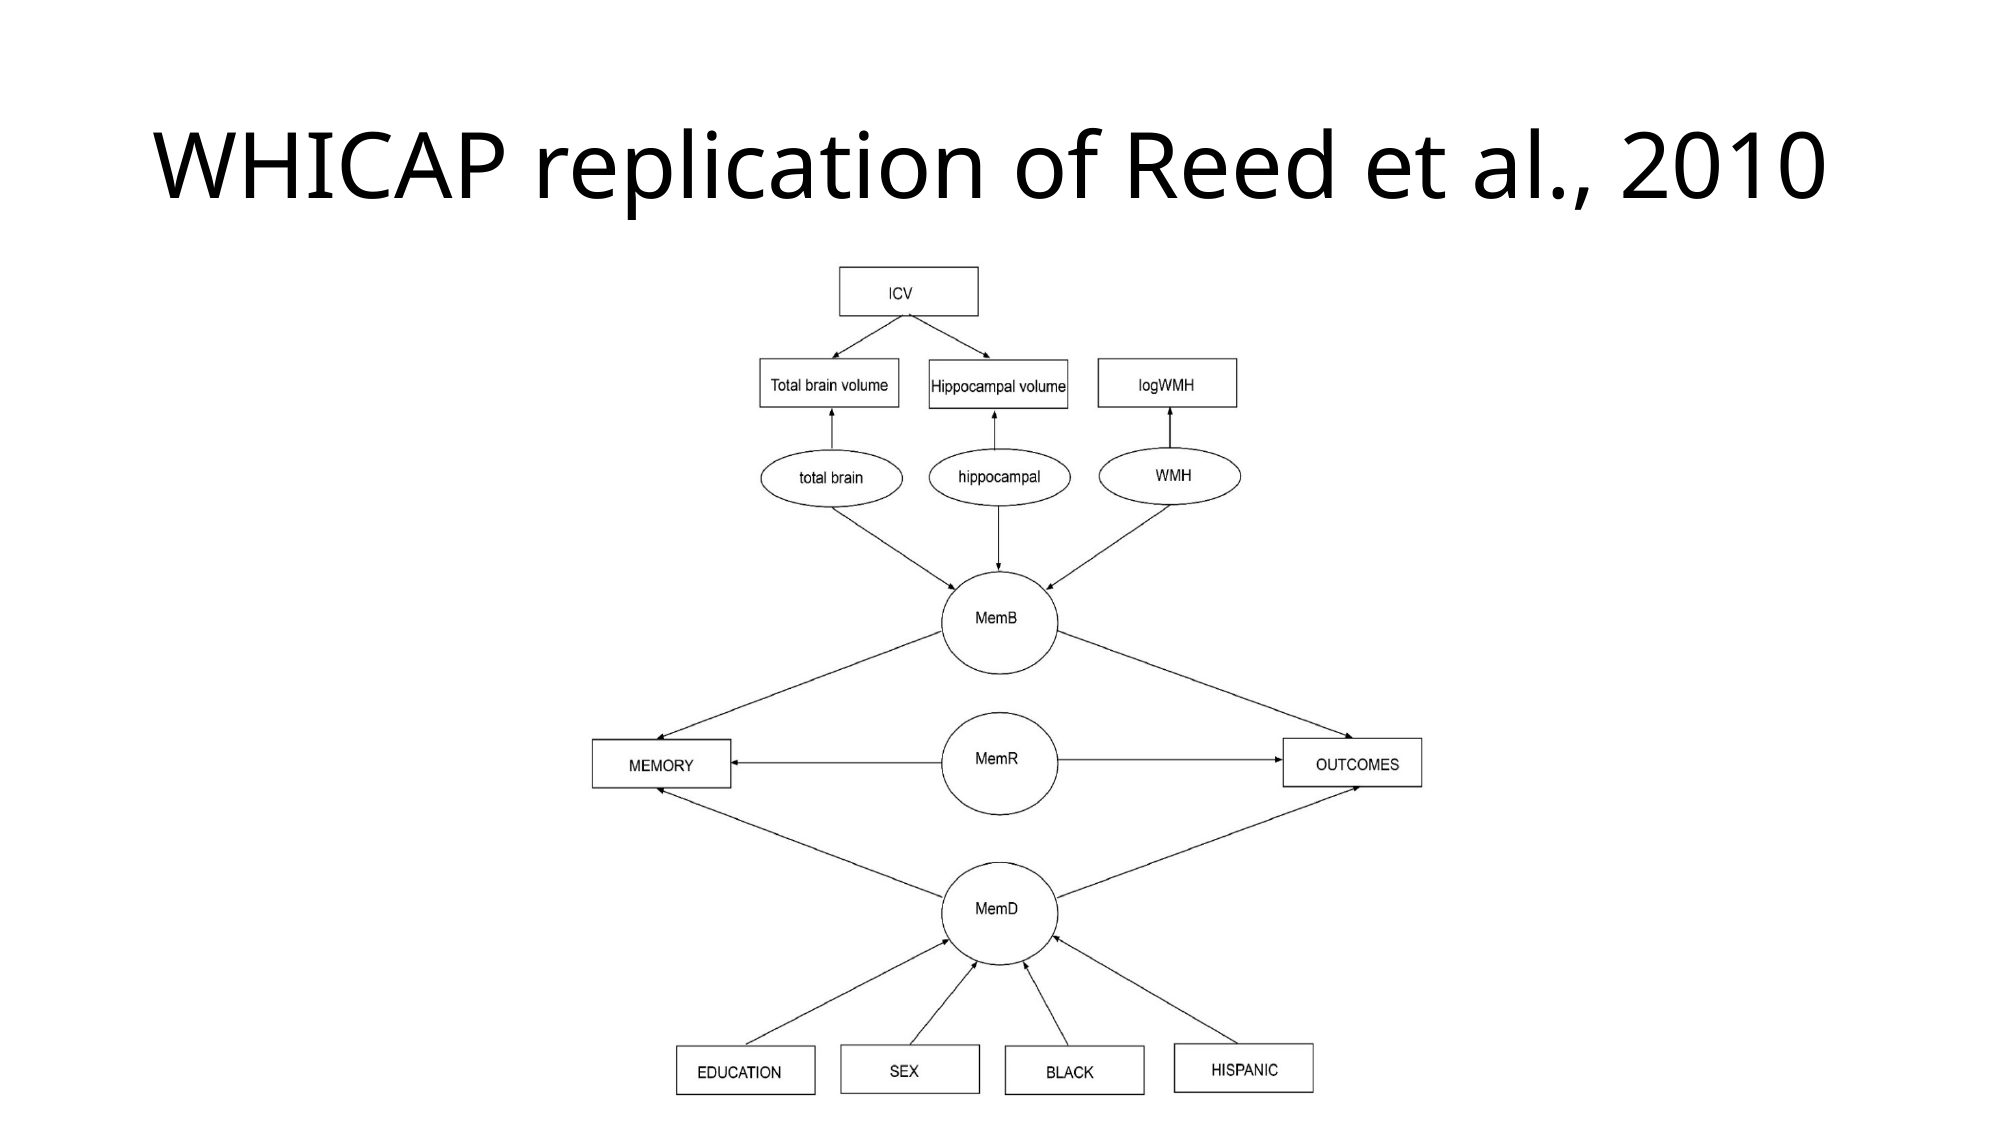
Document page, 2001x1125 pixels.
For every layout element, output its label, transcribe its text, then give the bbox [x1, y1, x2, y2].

picture [588, 262, 1426, 1096]
title WHICAP replication of Reed et al., 2010 [137, 59, 1863, 278]
